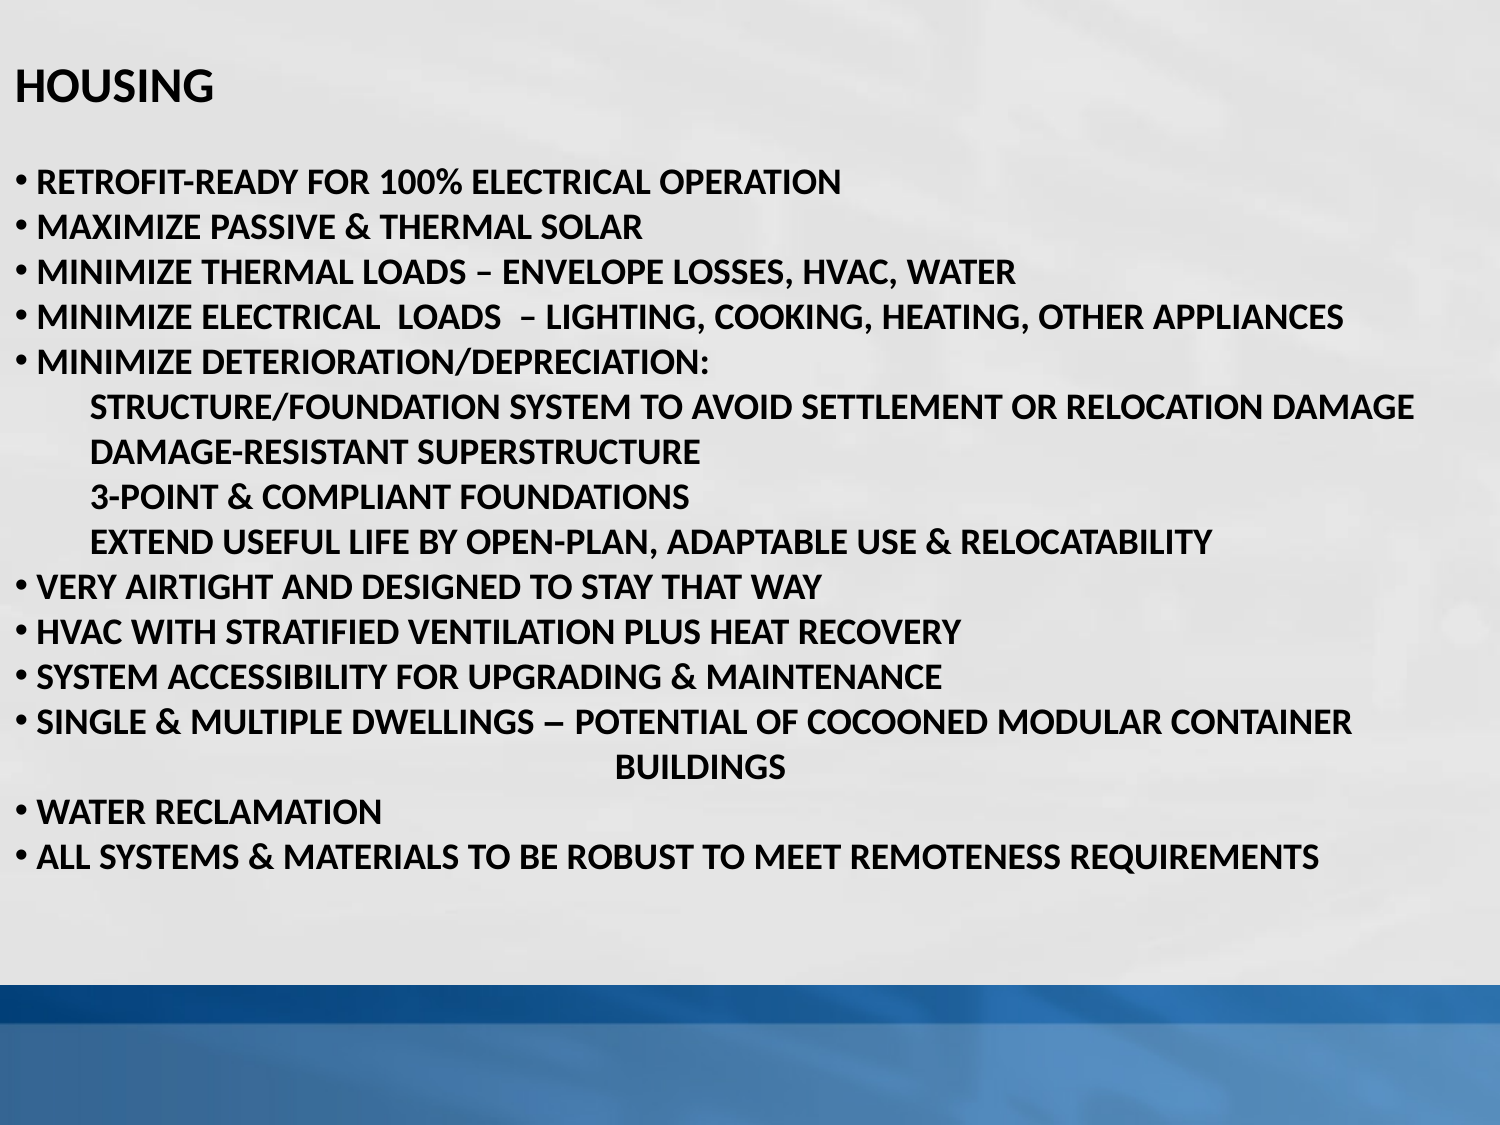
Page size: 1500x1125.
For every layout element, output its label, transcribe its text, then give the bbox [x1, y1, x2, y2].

picture [0, 975, 1500, 1125]
text_box HOUSING RETROFIT-READY FOR 100% ELECTRICAL OPERATION MAXIMIZE PASSIVE & THERMAL SOLAR MINIMIZE THERMAL LOADS – ENVELOPE LOSSES, HVAC, WATER MINIMIZE ELECTRICAL LOADS – LIGHTING, COOKING, HEATING, OTHER APPLIANCES MINIMIZE DETERIORATION/DEPRECIATION: STRUCTURE/FOUNDATION SYSTEM TO AVOID SETTLEMENT OR RELOCATION DAMAGE DAMAGE-RESISTANT SUPERSTRUCTURE 3-POINT & COMPLIANT FOUNDATIONS EXTEND USEFUL LIFE BY OPEN-PLAN, ADAPTABLE USE & RELOCATABILITY VERY AIRTIGHT AND DESIGNED TO STAY THAT WAY HVAC WITH STRATIFIED VENTILATION PLUS HEAT RECOVERY SYSTEM ACCESSIBILITY FOR UPGRADING & MAINTENANCE SINGLE & MULTIPLE DWELLINGS – POTENTIAL OF COCOONED MODULAR CONTAINER BUILDINGS WATER RECLAMATION ALL SYSTEMS & MATERIALS TO BE ROBUST TO MEET REMOTENESS REQUIREMENTS [0, 0, 1500, 975]
